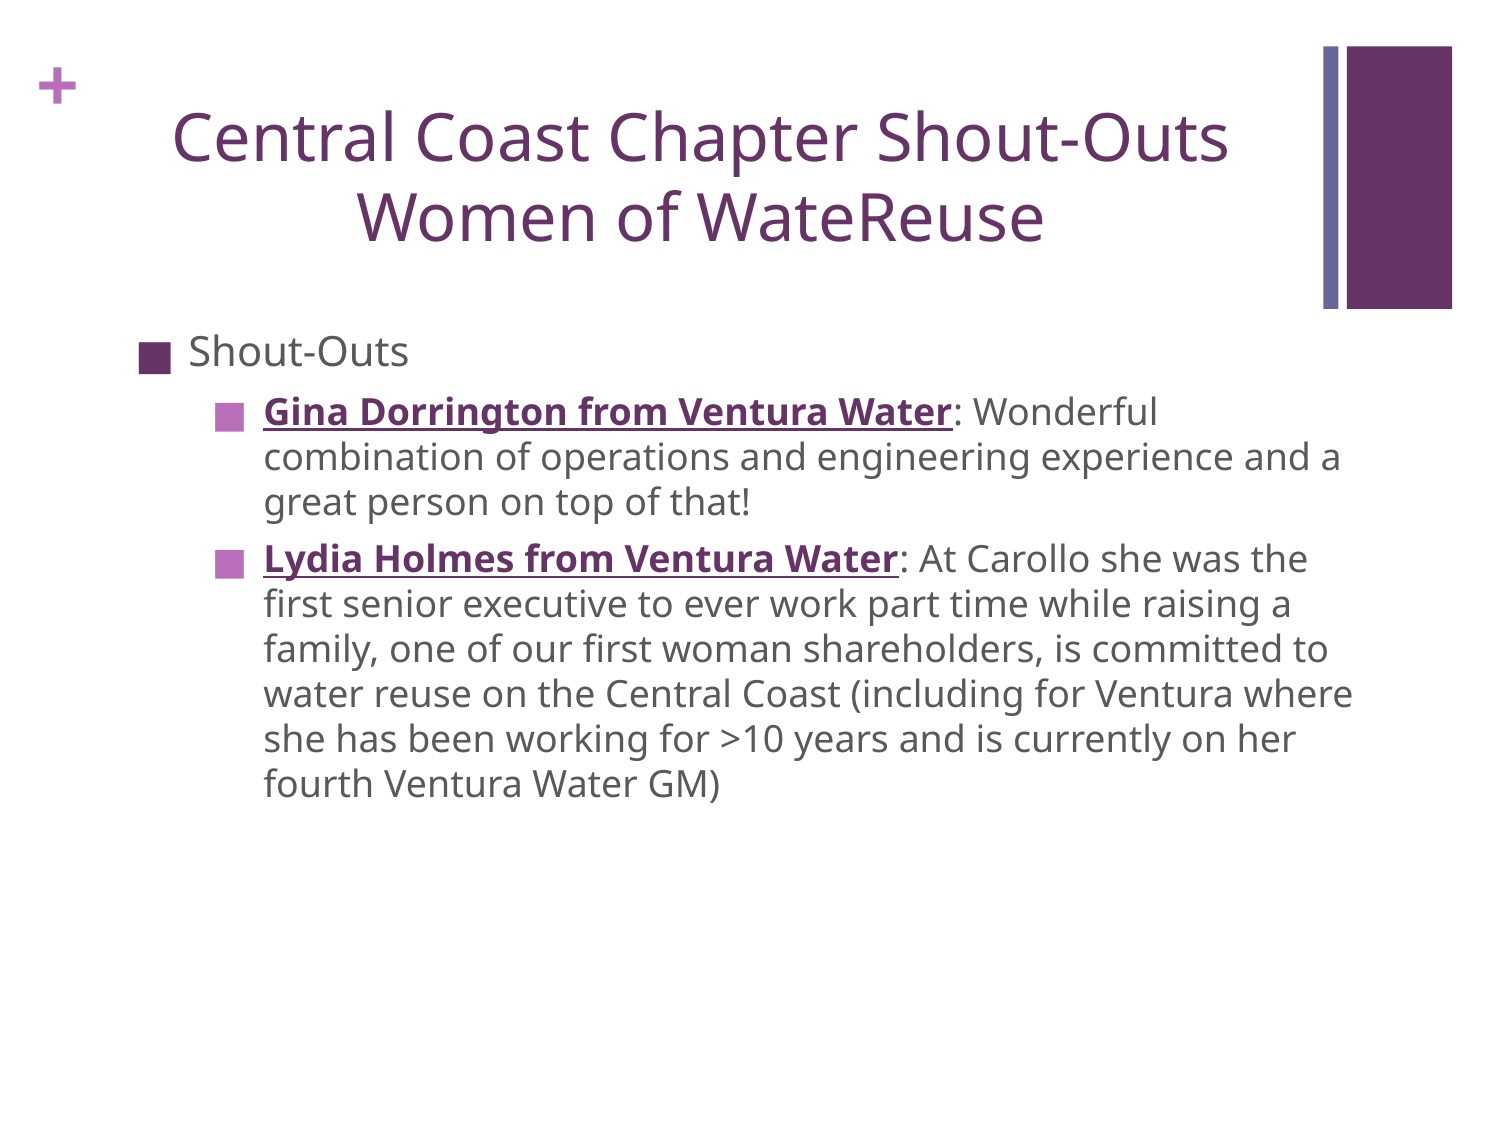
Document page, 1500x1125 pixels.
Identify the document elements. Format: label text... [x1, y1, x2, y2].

title Central Coast Chapter Shout-Outs Women of WateReuse [81, 79, 1322, 263]
list Shout-Outs Gina Dorrington from Ventura Water: Wonderful combination of operations and engineering experience and a great person on top of that! Lydia Holmes from Ventura Water: At Carollo she was the first senior executive to ever work part time while raising a family, one of our first woman shareholders, is committed to water reuse on the Central Coast (including for Ventura where she has been working for >10 years and is currently on her fourth Ventura Water GM) [98, 310, 1402, 1072]
